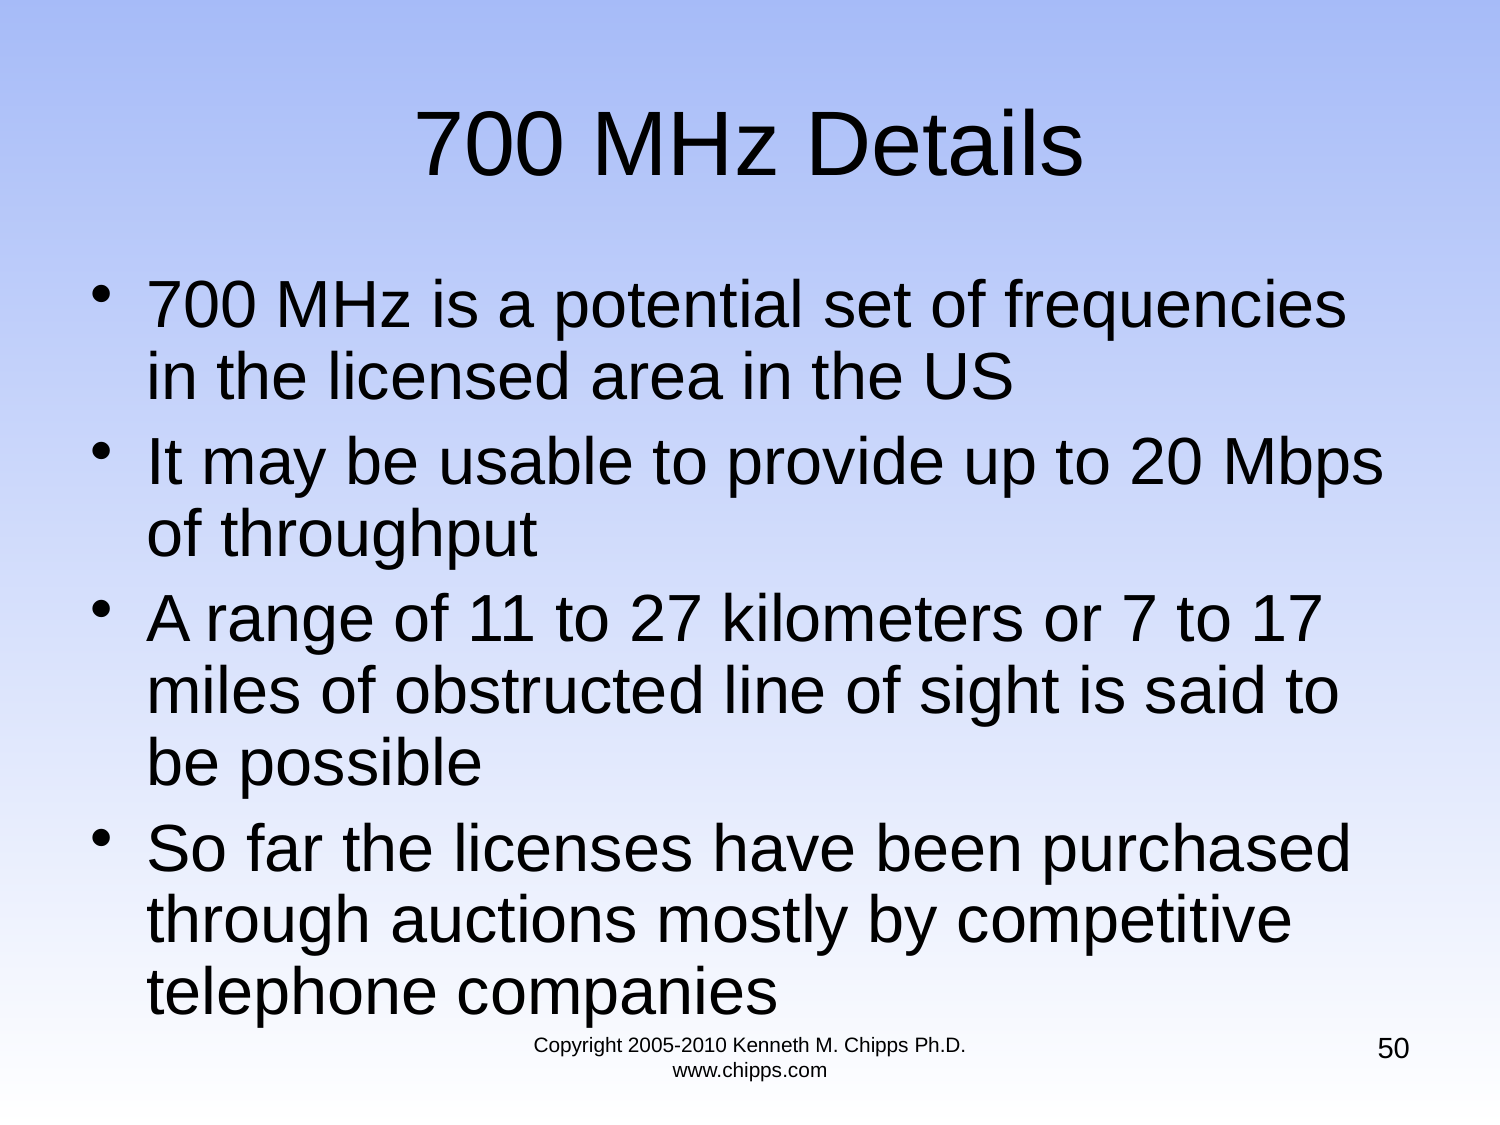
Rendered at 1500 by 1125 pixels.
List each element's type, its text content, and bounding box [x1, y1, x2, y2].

title 700 MHz Details [75, 45, 1425, 233]
slide_number 50 [1074, 1021, 1426, 1101]
list 700 MHz is a potential set of frequencies in the licensed area in the US It may be usable to provide up to 20 Mbps of throughput A range of 11 to 27 kilometers or 7 to 17 miles of obstructed line of sight is said to be possible So far the licenses have been purchased through auctions mostly by competitive telephone companies [75, 262, 1425, 1005]
footer Copyright 2005-2010 Kenneth M. Chipps Ph.D. www.chipps.com [449, 1024, 1051, 1103]
title 5 GHz Details [0, 114, 75, 118]
title 5 GHz Details [1425, 114, 1500, 118]
